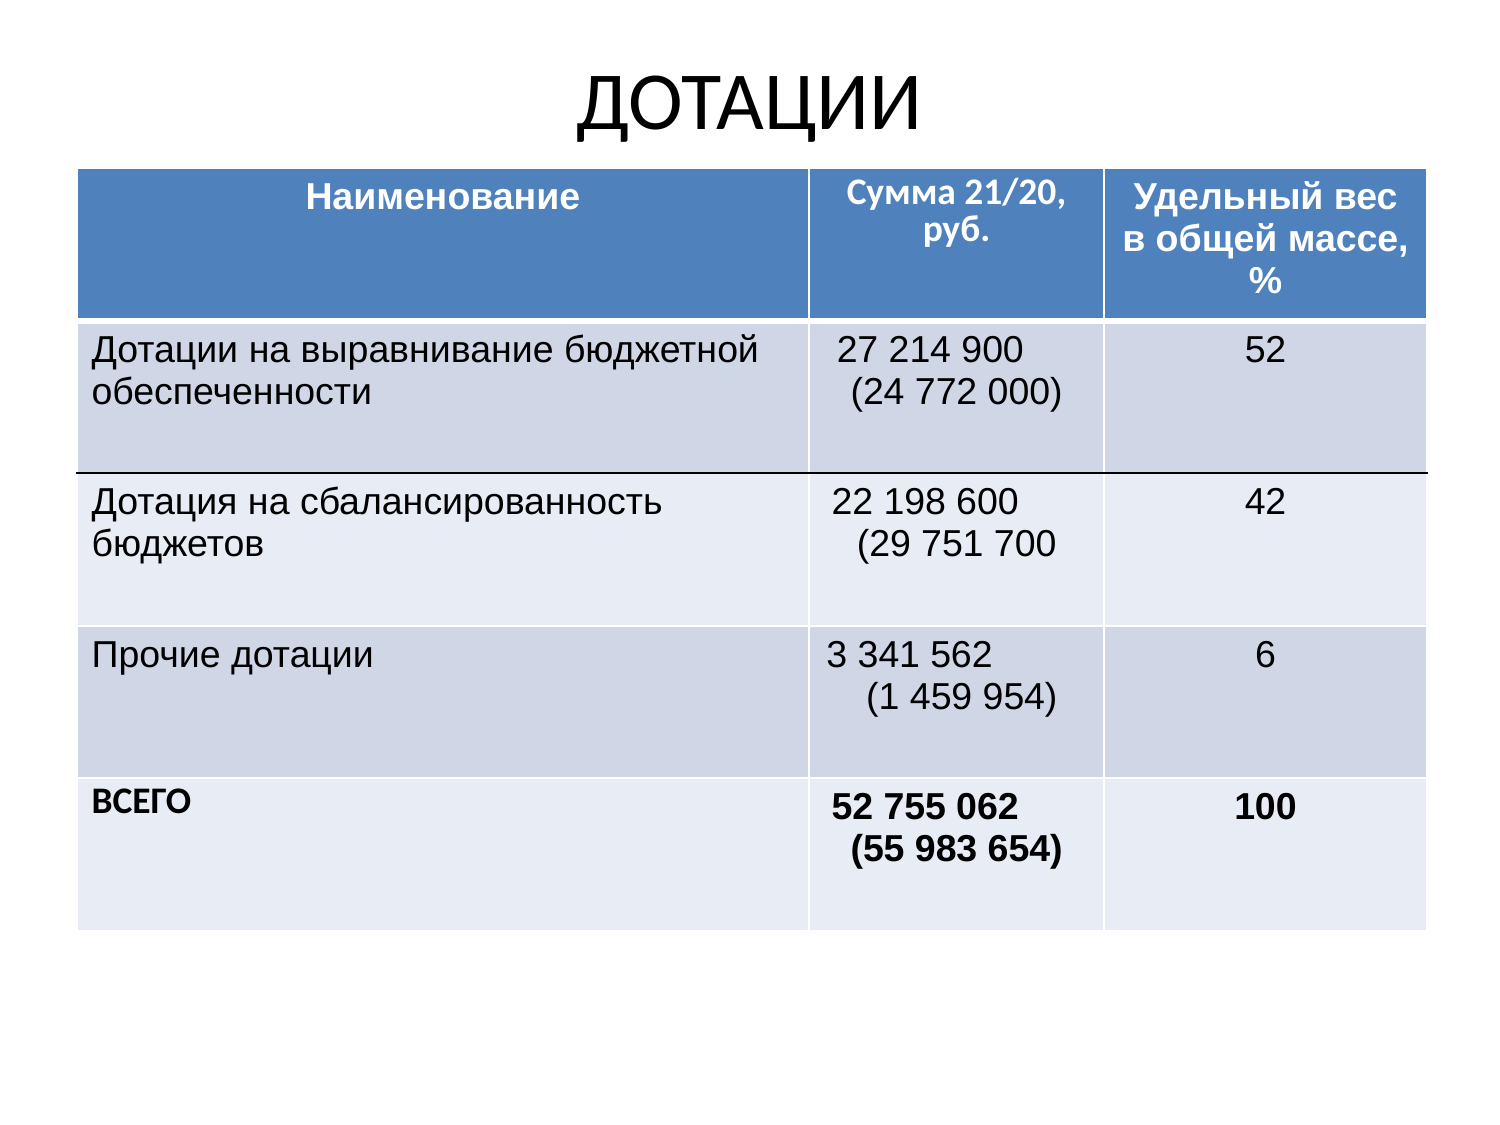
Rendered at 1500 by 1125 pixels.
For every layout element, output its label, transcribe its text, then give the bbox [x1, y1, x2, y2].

title ДОТАЦИИ [75, 45, 1425, 149]
table_cell 22 198 600 (29 751 700 [810, 474, 1103, 625]
table_cell Прочие дотации [78, 627, 808, 777]
table_cell ВСЕГО [78, 779, 808, 930]
table_cell 100 [1105, 779, 1426, 930]
table_header Наименование [78, 169, 808, 318]
table_cell 52 755 062 (55 983 654) [810, 779, 1103, 930]
table_cell 27 214 900 (24 772 000) [810, 324, 1103, 472]
table_cell 42 [1105, 474, 1426, 625]
table_header Сумма 21/20, руб. [810, 169, 1103, 318]
table_header Удельный вес в общей массе, % [1105, 169, 1426, 318]
table_cell Дотация на сбалансированность бюджетов [78, 474, 808, 625]
table_cell 3 341 562 (1 459 954) [810, 627, 1103, 777]
table_cell Дотации на выравнивание бюджетной обеспеченности [78, 324, 808, 472]
table_cell 6 [1105, 627, 1426, 777]
table_cell 52 [1105, 324, 1426, 472]
